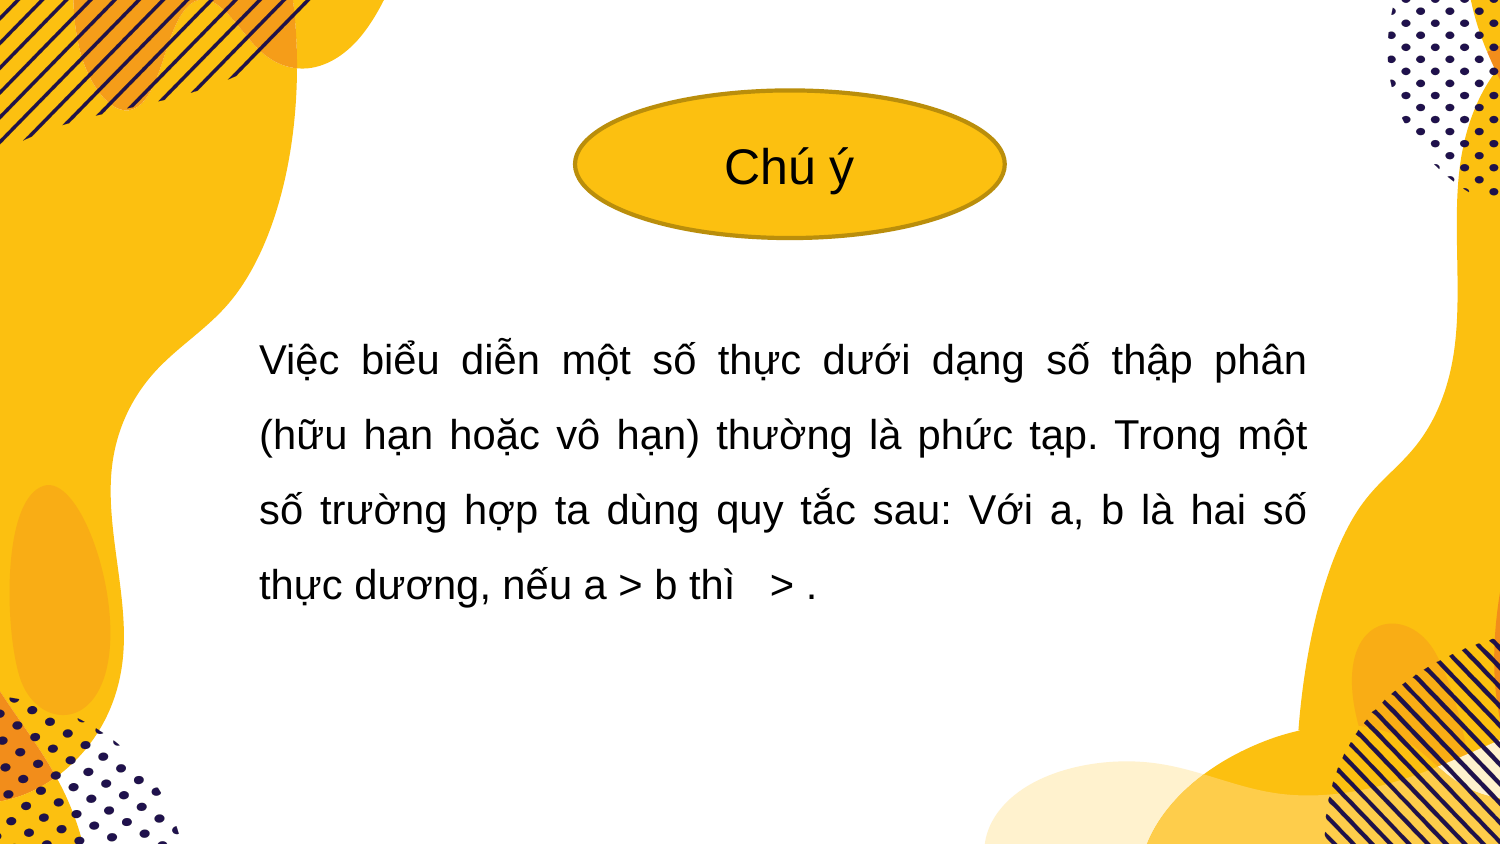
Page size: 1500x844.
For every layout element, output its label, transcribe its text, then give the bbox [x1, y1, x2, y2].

picture [1307, 591, 1500, 844]
picture [0, 670, 225, 844]
picture [1362, 0, 1500, 282]
picture [0, 0, 453, 253]
text_box Chú ý [572, 88, 1007, 241]
